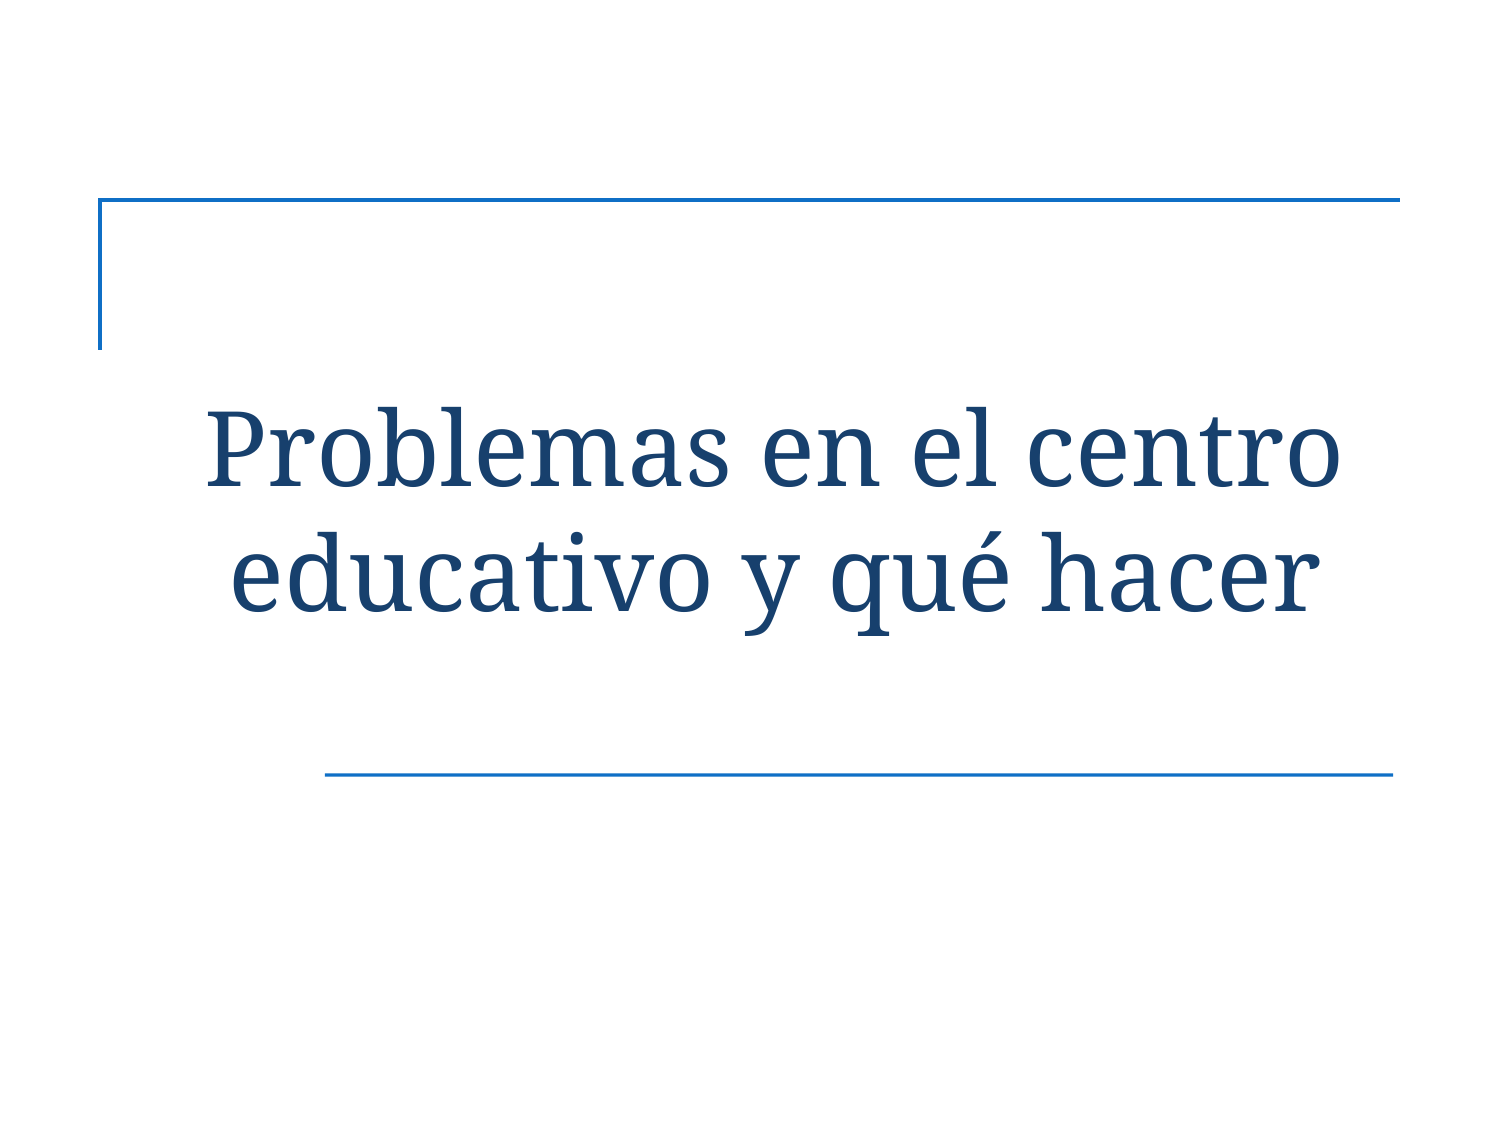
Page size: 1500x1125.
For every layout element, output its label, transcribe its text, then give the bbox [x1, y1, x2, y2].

title Problemas en el centro educativo y qué hacer [149, 249, 1401, 774]
